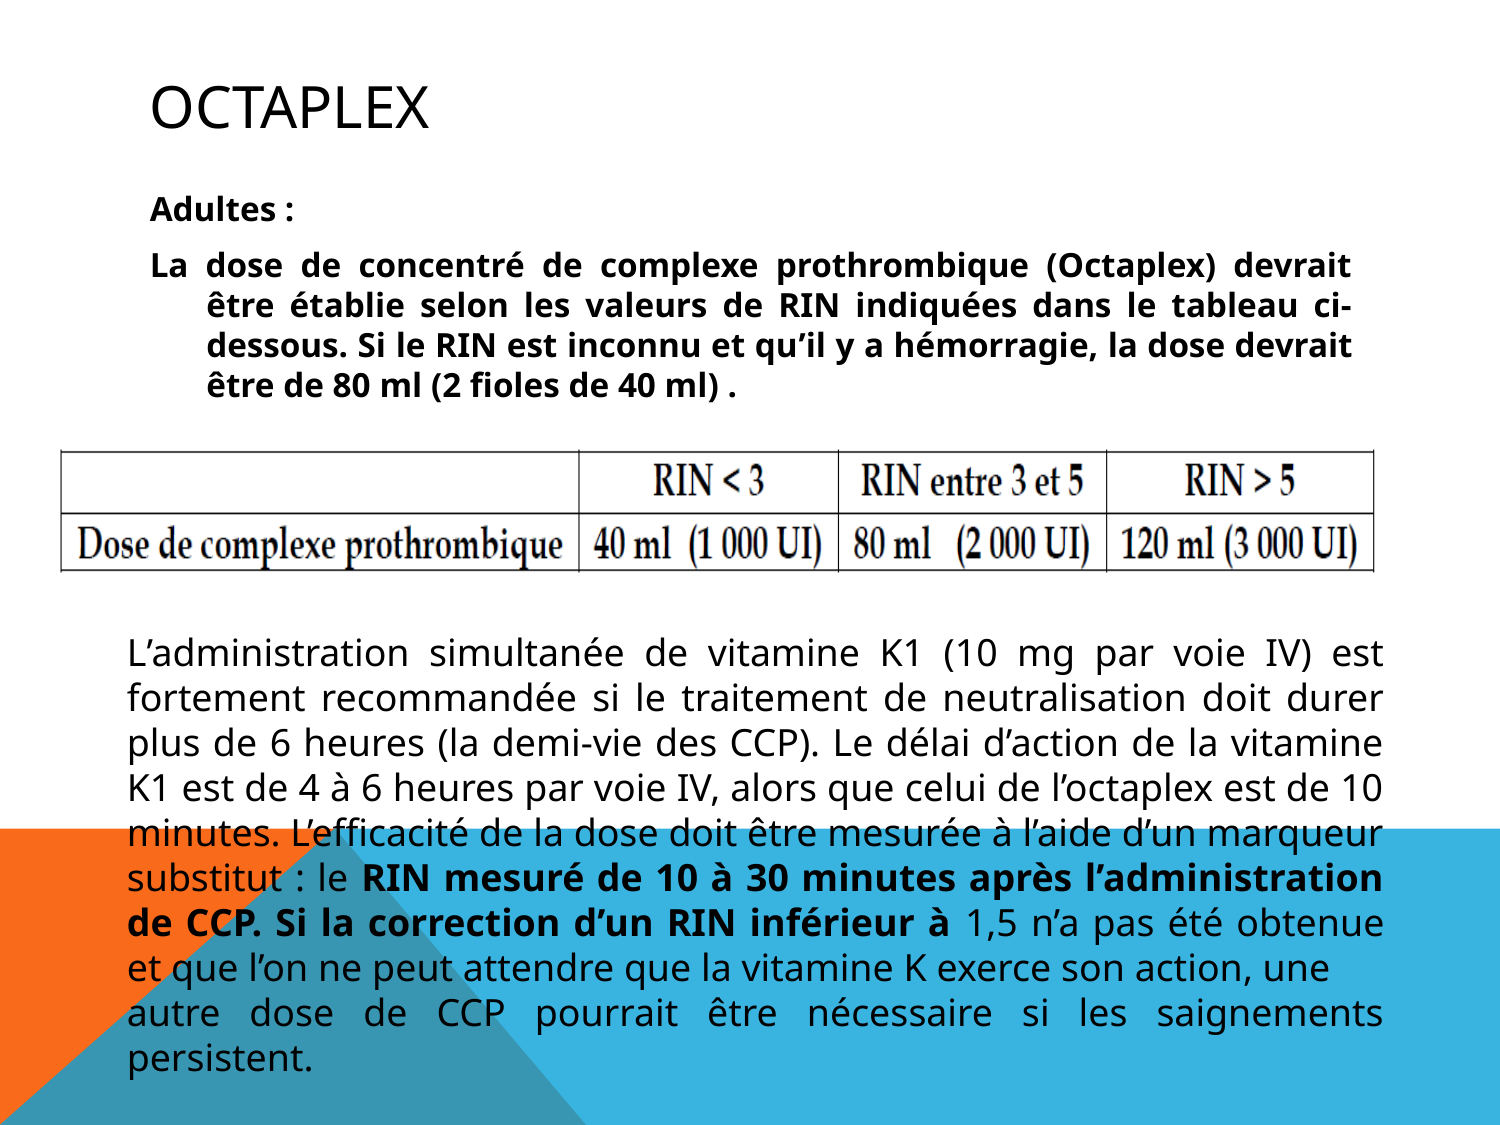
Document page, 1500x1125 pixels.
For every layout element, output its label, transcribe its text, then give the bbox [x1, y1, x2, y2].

list Adultes : La dose de concentré de complexe prothrombique (Octaplex) devrait être établie selon les valeurs de RIN indiquées dans le tableau ci-dessous. Si le RIN est inconnu et qu’il y a hémorragie, la dose devrait être de 80 ml (2 fioles de 40 ml) . [134, 180, 1369, 419]
text_box L’administration simultanée de vitamine K1 (10 mg par voie IV) est fortement recommandée si le traitement de neutralisation doit durer plus de 6 heures (la demi-vie des CCP). Le délai d’action de la vitamine K1 est de 4 à 6 heures par voie IV, alors que celui de l’octaplex est de 10 minutes. L’efficacité de la dose doit être mesurée à l’aide d’un marqueur substitut : le RIN mesuré de 10 à 30 minutes après l’administration de CCP. Si la correction d’un RIN inférieur à 1,5 n’a pas été obtenue et que l’on ne peut attendre que la vitamine K exerce son action, une autre dose de CCP pourrait être nécessaire si les saignements persistent. [112, 621, 1400, 1125]
title octaplex [134, 59, 1369, 150]
picture [52, 420, 1424, 609]
